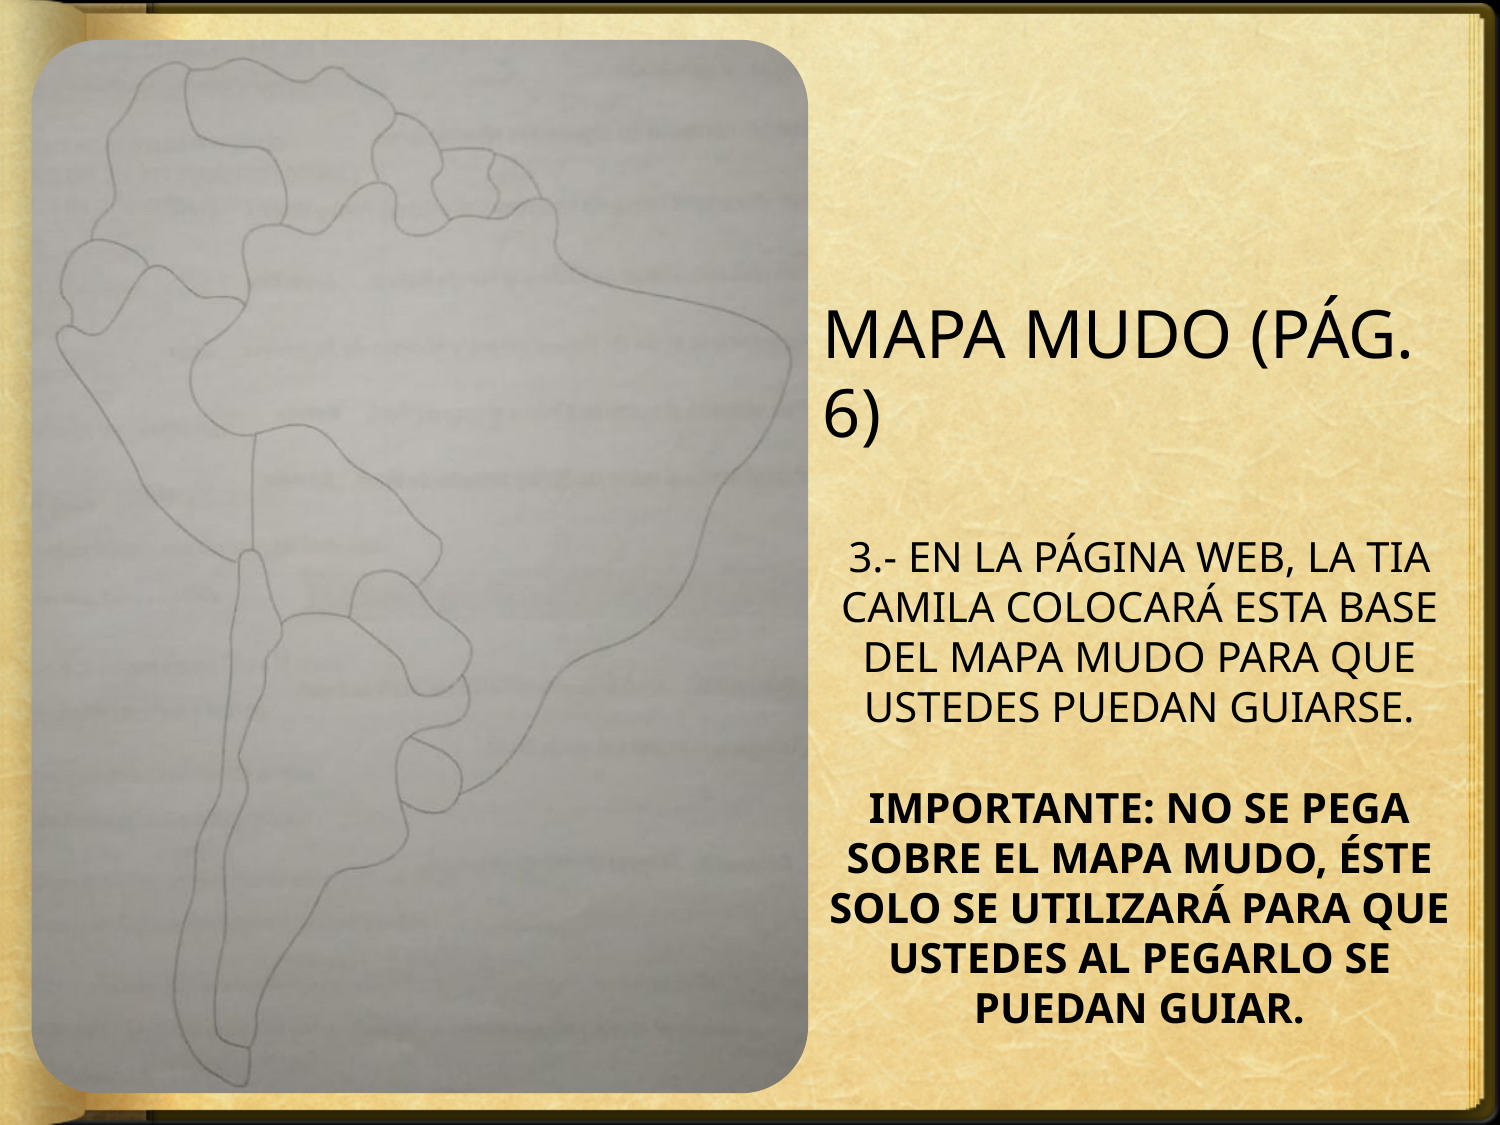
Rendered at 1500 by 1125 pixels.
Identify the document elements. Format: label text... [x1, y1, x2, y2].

picture [0, 0, 1500, 1125]
text_box MAPA MUDO (PÁG. 6) 3.- EN LA PÁGINA WEB, LA TIA CAMILA COLOCARÁ ESTA BASE DEL MAPA MUDO PARA QUE USTEDES PUEDAN GUIARSE. IMPORTANTE: NO SE PEGA SOBRE EL MAPA MUDO, ÉSTE SOLO SE UTILIZARÁ PARA QUE USTEDES AL PEGARLO SE PUEDAN GUIAR. [809, 283, 1471, 1039]
